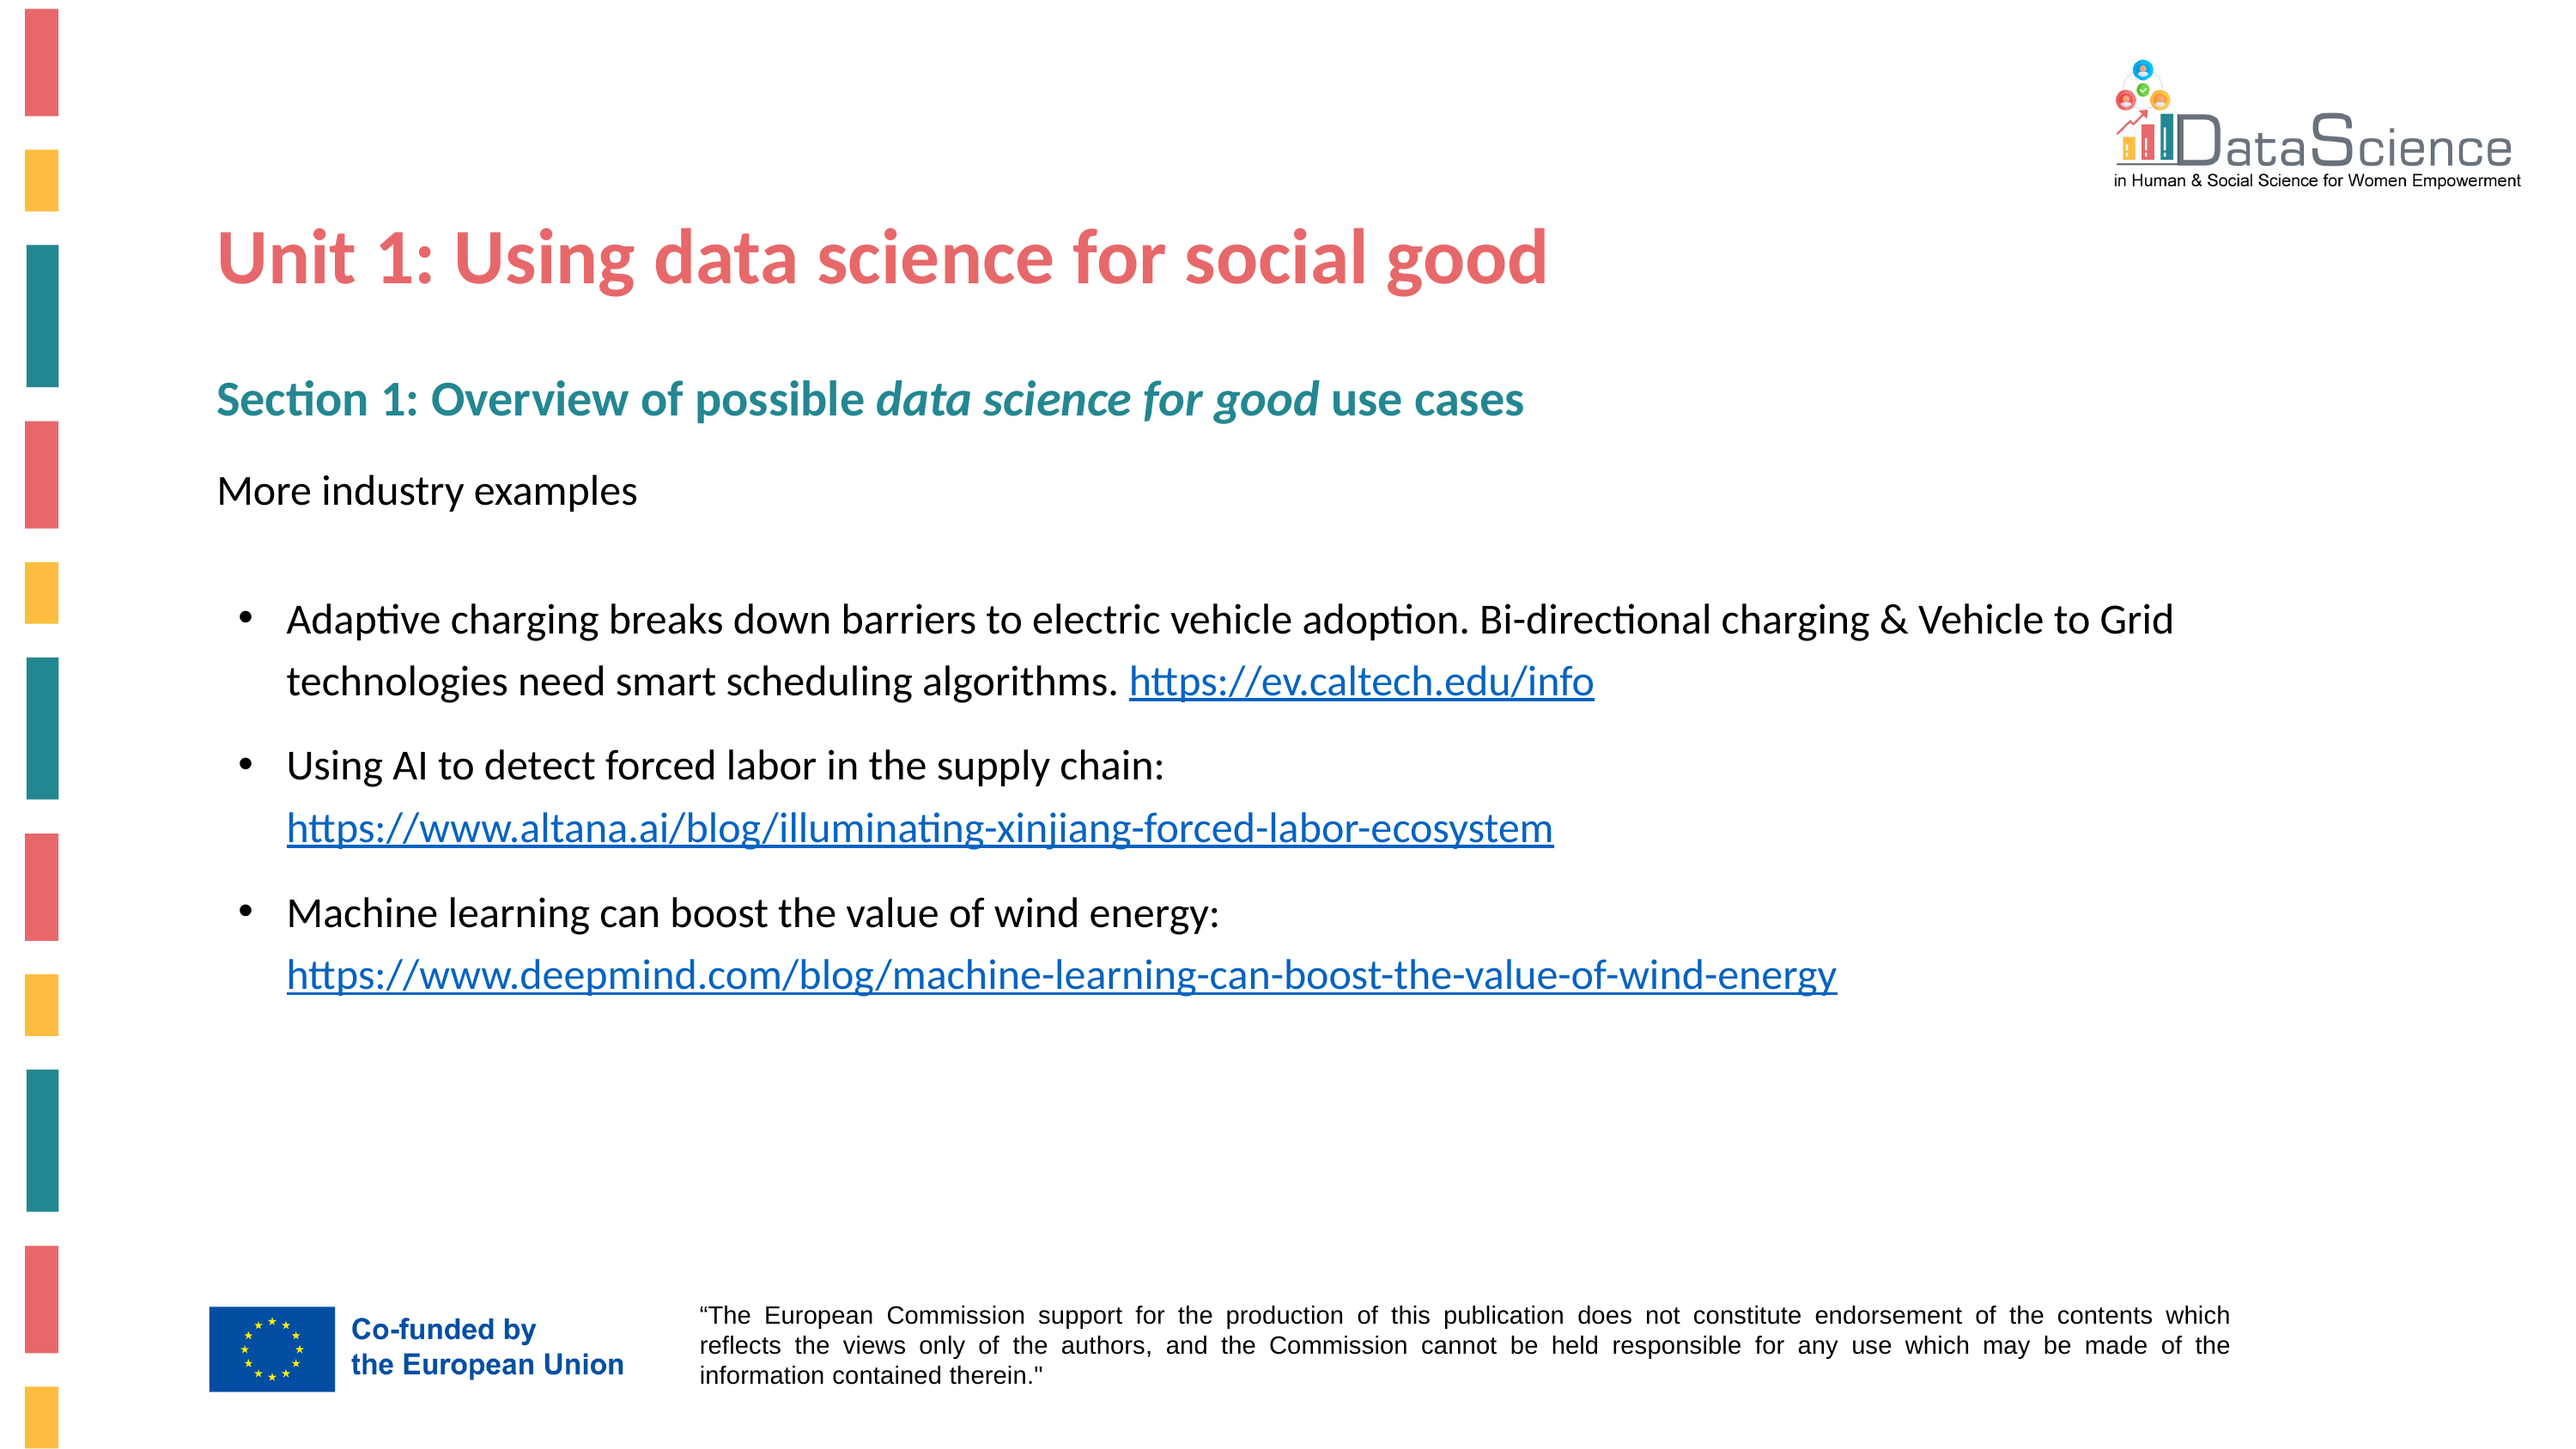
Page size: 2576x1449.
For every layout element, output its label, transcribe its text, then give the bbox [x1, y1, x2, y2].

text_box Section 1: Overview of possible data science for good use cases [204, 359, 1619, 433]
text_box More industry examples [204, 456, 2340, 520]
picture [2114, 58, 2522, 191]
picture [204, 1301, 655, 1397]
text_box Adaptive charging breaks down barriers to electric vehicle adoption. Bi-directional charging & Vehicle to Grid technologies need smart scheduling algorithms. https://ev.caltech.edu/info Using AI to detect forced labor in the supply chain: https://www.altana.ai/blog/illuminating-xinjiang-forced-labor-ecosystem Machine learning can boost the value of wind energy: https://www.deepmind.com/blog/machine-learning-can-boost-the-value-of-wind-energy [225, 573, 2318, 1004]
text_box Unit 1: Using data science for social good [204, 198, 1600, 306]
